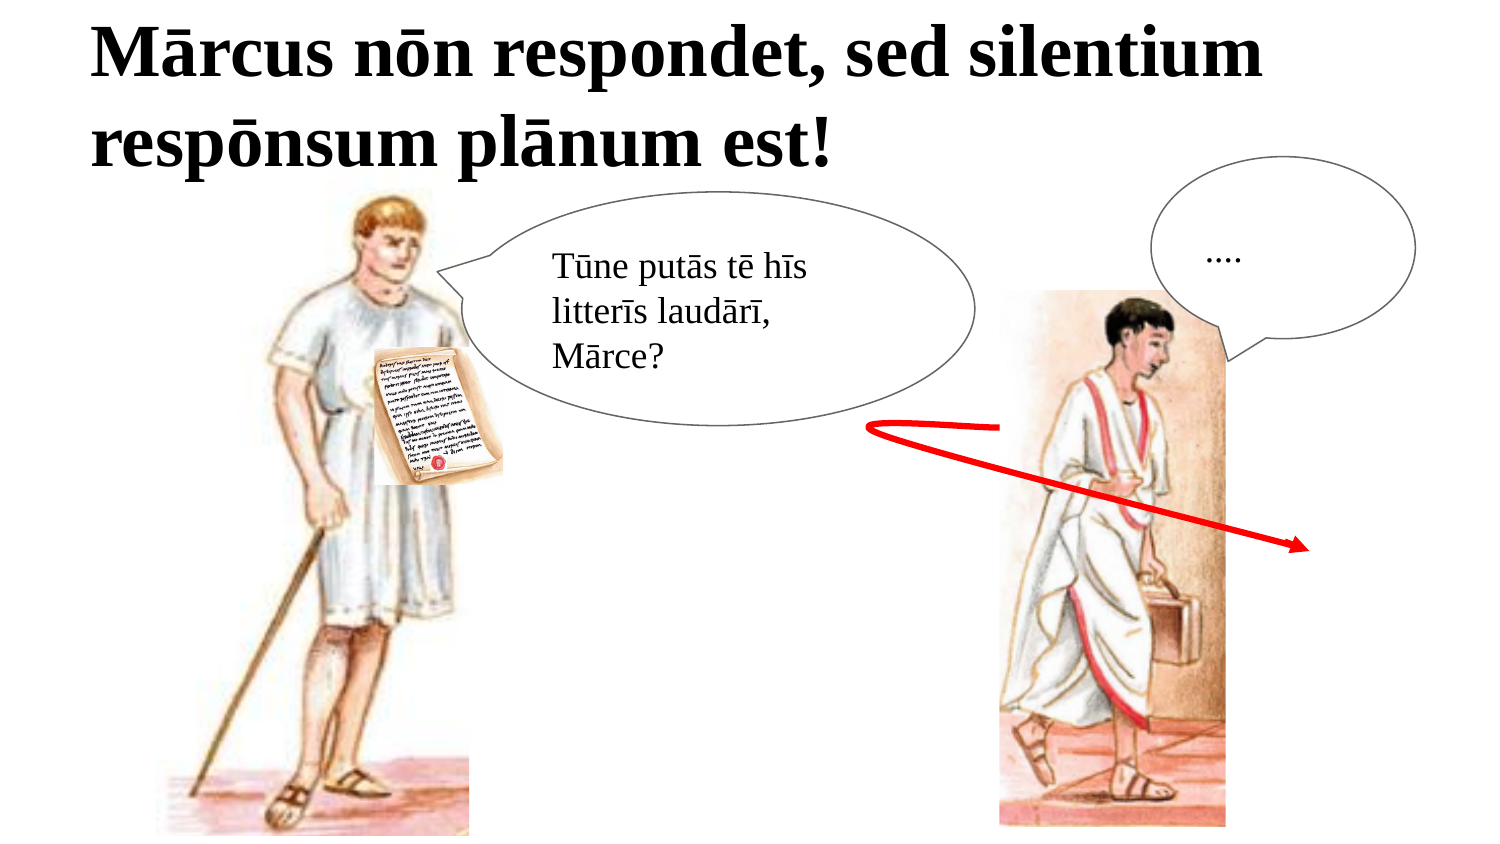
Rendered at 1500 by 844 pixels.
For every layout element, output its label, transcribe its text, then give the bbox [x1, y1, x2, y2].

text_box [1231, 520, 1282, 543]
text_box .... [1151, 197, 1416, 360]
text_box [1284, 541, 1310, 552]
picture [998, 290, 1226, 827]
picture [155, 169, 504, 836]
text_box [868, 423, 993, 468]
title Mārcus nōn respondet, sed silentium respōnsum plānum est! [75, 33, 1425, 197]
text_box Tūne putās tē hīs litterīs laudārī, Mārce? [474, 197, 975, 426]
